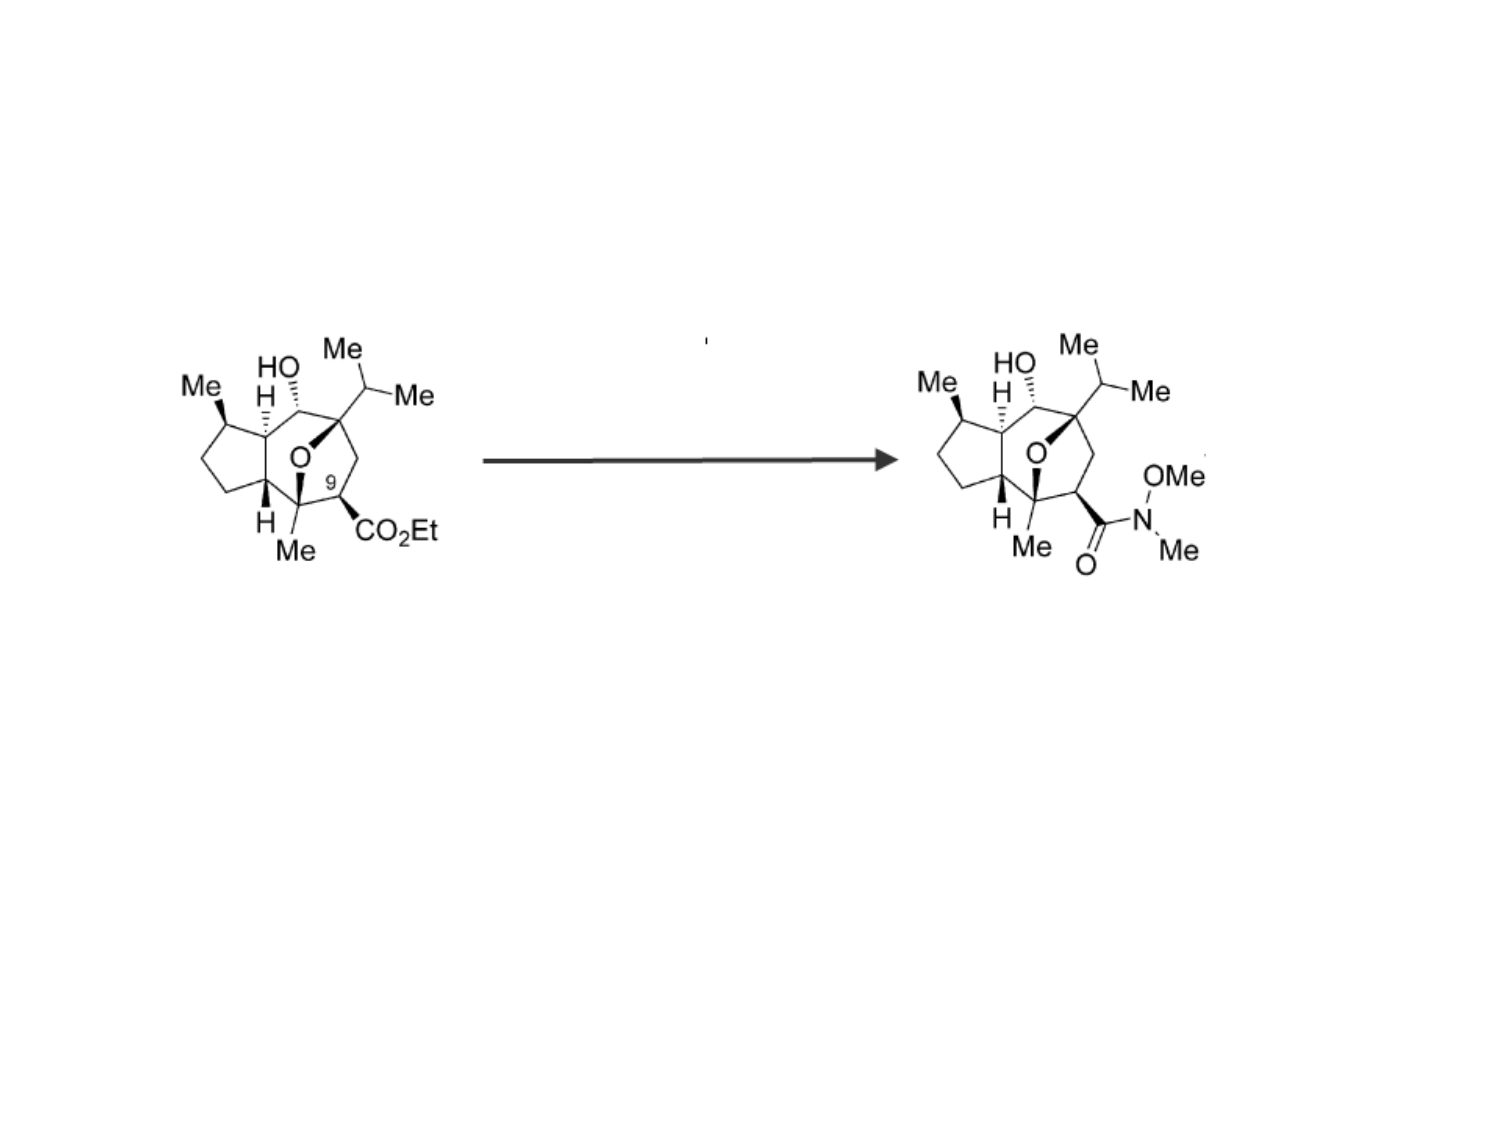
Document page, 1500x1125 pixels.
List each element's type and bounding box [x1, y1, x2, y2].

picture [162, 324, 1329, 583]
